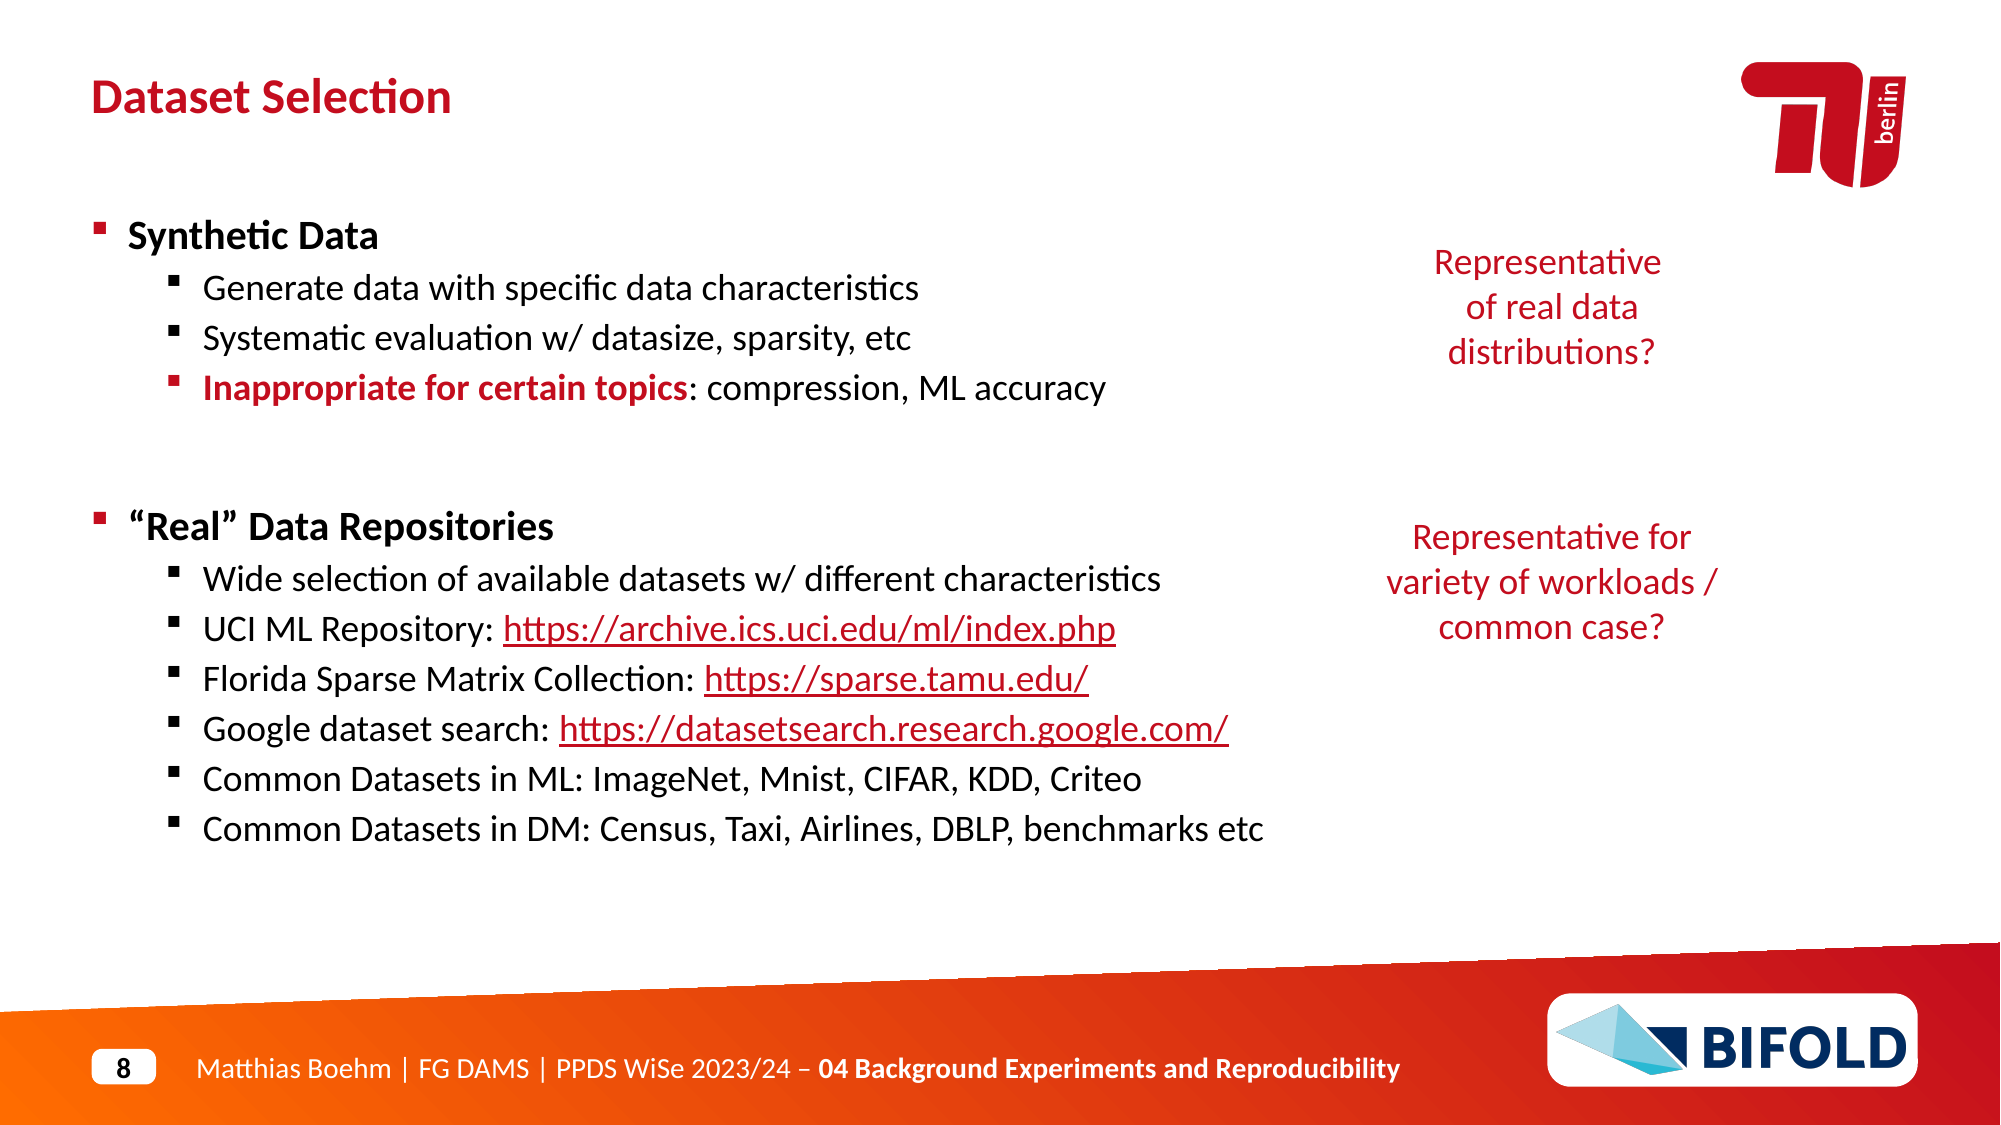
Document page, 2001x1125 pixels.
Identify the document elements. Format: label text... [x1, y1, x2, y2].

list Synthetic Data Generate data with specific data characteristics Systematic evaluation w/ datasize, sparsity, etc Inappropriate for certain topics: compression, ML accuracy “Real” Data Repositories Wide selection of available datasets w/ different characteristics UCI ML Repository: https://archive.ics.uci.edu/ml/index.php Florida Sparse Matrix Collection: https://sparse.tamu.edu/ Google dataset search: https://datasetsearch.research.google.com/ Common Datasets in ML: ImageNet, Mnist, CIFAR, KDD, Criteo Common Datasets in DM: Census, Taxi, Airlines, DBLP, benchmarks etc [90, 208, 1908, 948]
picture [1741, 62, 1906, 188]
list Dataset Selection [91, 65, 1455, 183]
text_box Representative of real data distributions? [1412, 229, 1693, 380]
text_box Representative for variety of workloads / common case? [1382, 504, 1722, 655]
picture [1556, 1004, 1906, 1075]
